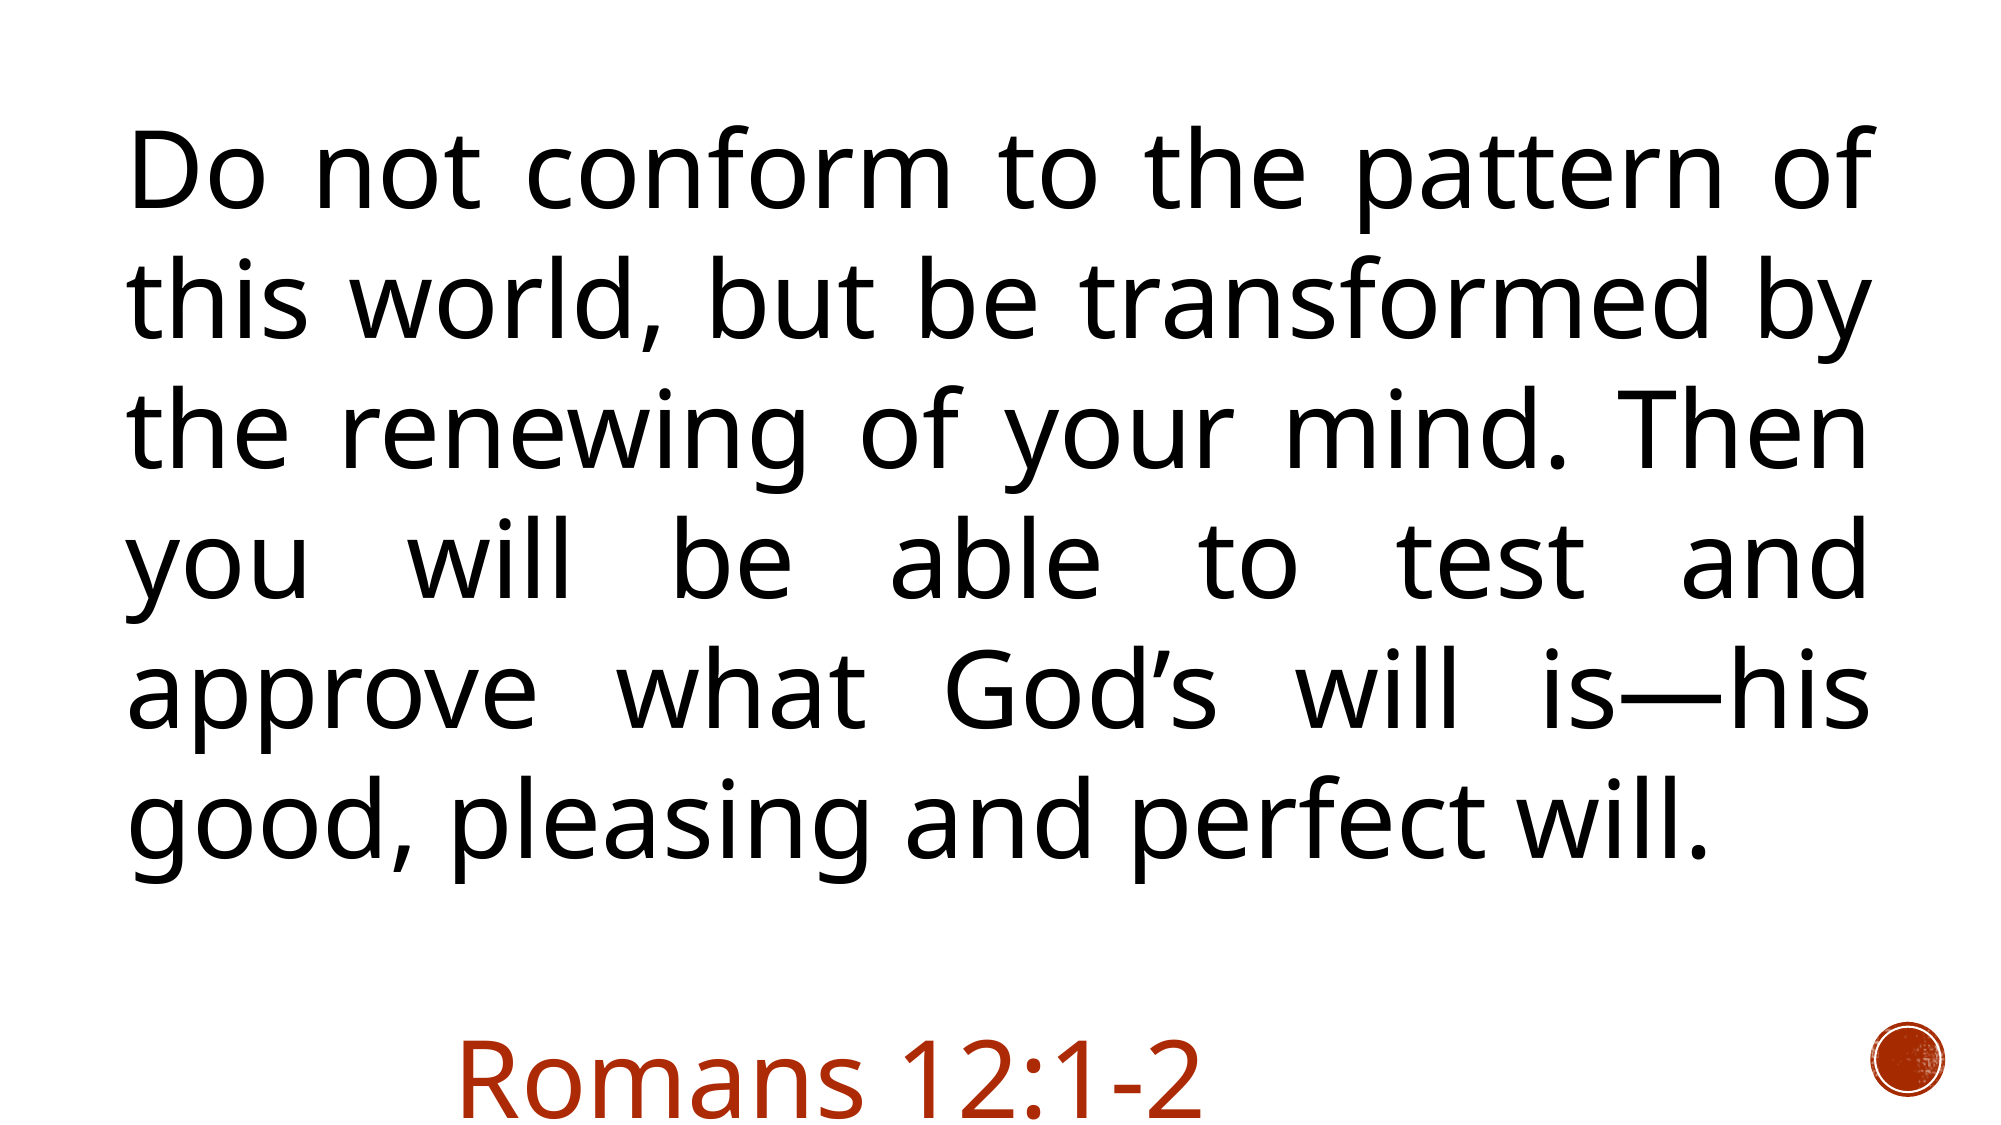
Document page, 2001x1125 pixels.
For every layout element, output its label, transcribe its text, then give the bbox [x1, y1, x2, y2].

text_box Do not conform to the pattern of this world, but be transformed by the renewing of your mind. Then you will be able to test and approve what God’s will is—his good, pleasing and perfect will. Romans 12:1-2 [110, 92, 1889, 1125]
